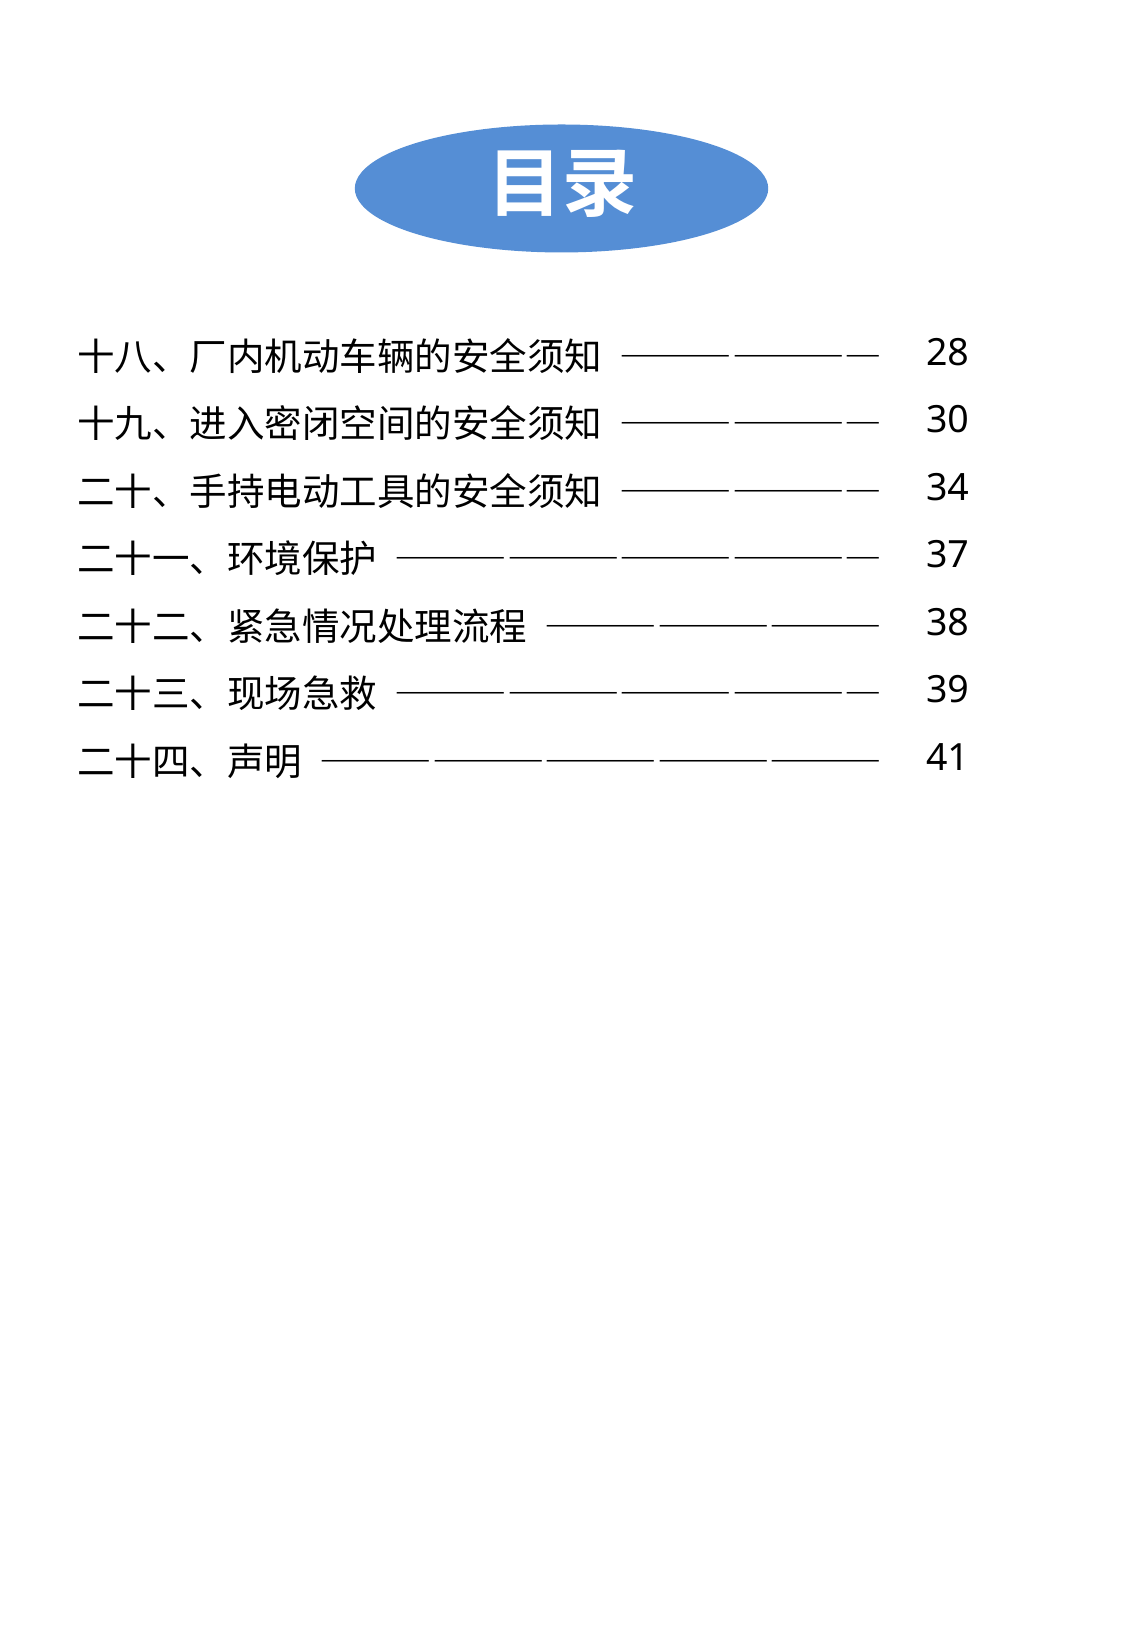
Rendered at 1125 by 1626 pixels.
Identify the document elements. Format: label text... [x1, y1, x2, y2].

text_box 28 30 34 37 38 39 41 [914, 299, 1035, 784]
text_box [403, 232, 720, 255]
text_box 十八、厂内机动车辆的安全须知 ——————— 十九、进入密闭空间的安全须知 ——————— 二十、手持电动工具的安全须知 ——————— 二十一、环境保护 ————————————— 二十二、紧急情况处理流程 ————————— 二十三、现场急救 ————————————— 二十四、声明 ——————————————— [66, 304, 1125, 789]
text_box 目录 [0, 130, 1125, 232]
text_box [463, 122, 660, 130]
